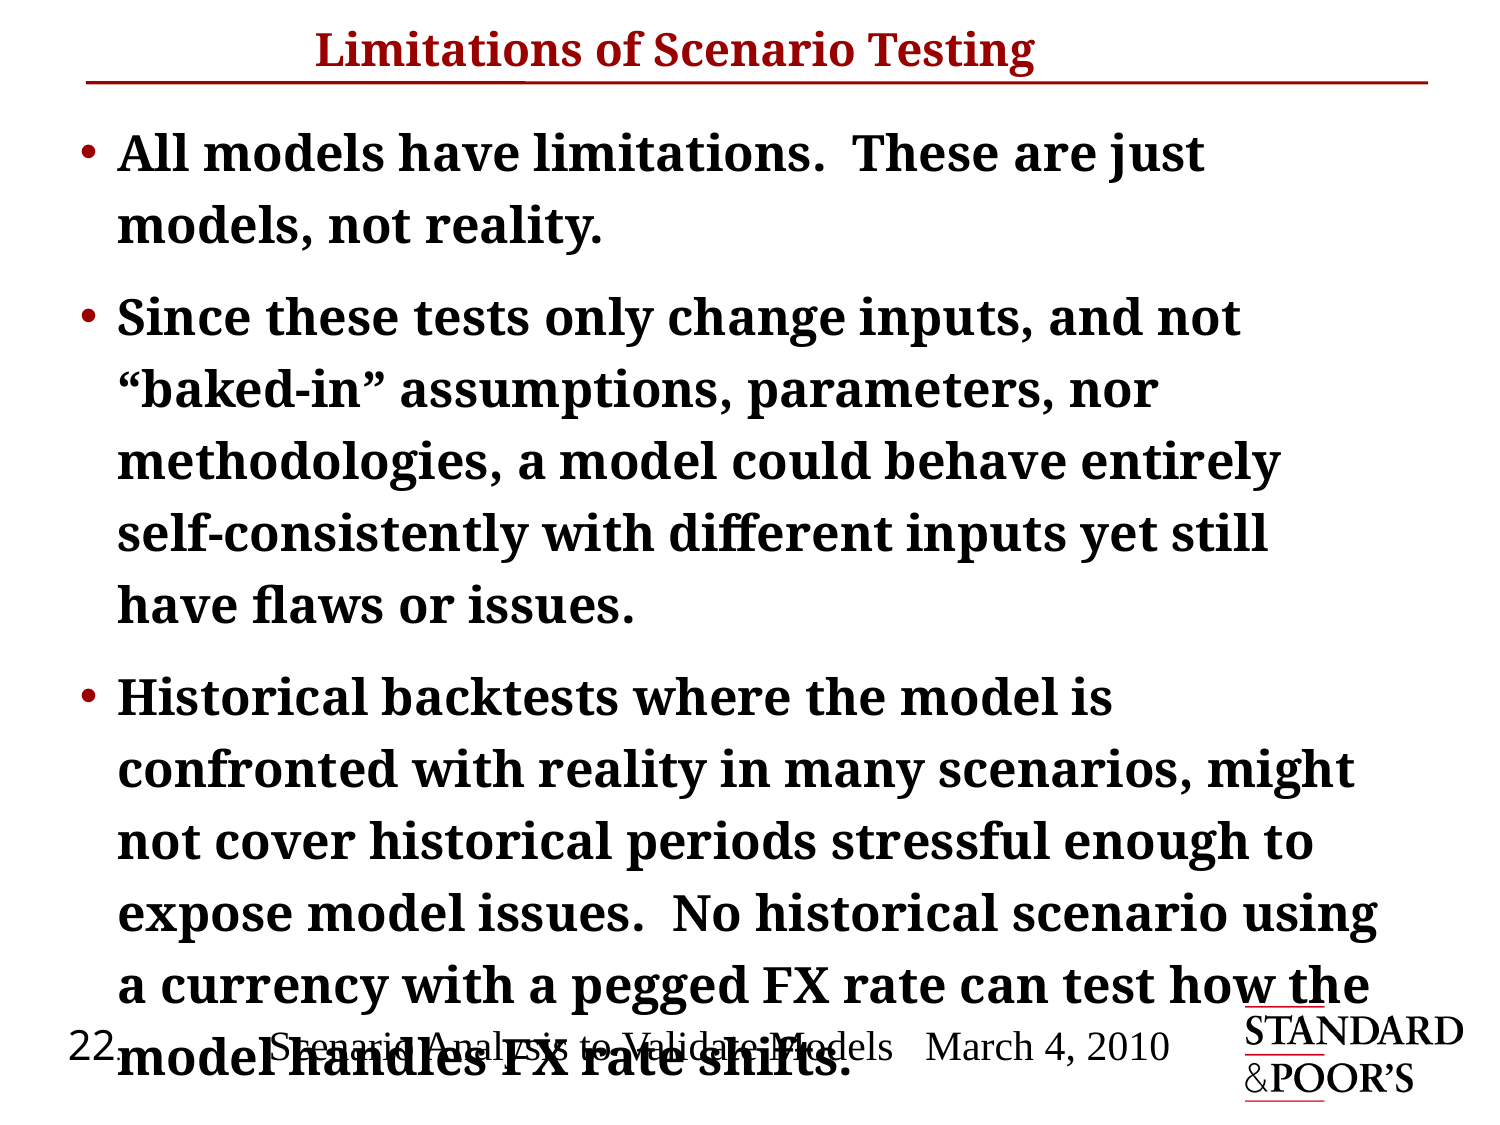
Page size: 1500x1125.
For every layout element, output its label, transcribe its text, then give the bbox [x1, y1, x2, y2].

picture [1245, 1006, 1463, 1102]
list All models have limitations. These are just models, not reality. Since these tests only change inputs, and not “baked-in” assumptions, parameters, nor methodologies, a model could behave entirely self-consistently with different inputs yet still have flaws or issues. Historical backtests where the model is confronted with reality in many scenarios, might not cover historical periods stressful enough to expose model issues. No historical scenario using a currency with a pegged FX rate can test how the model handles FX rate shifts. [64, 101, 1416, 988]
title Limitations of Scenario Testing [73, 8, 1277, 85]
